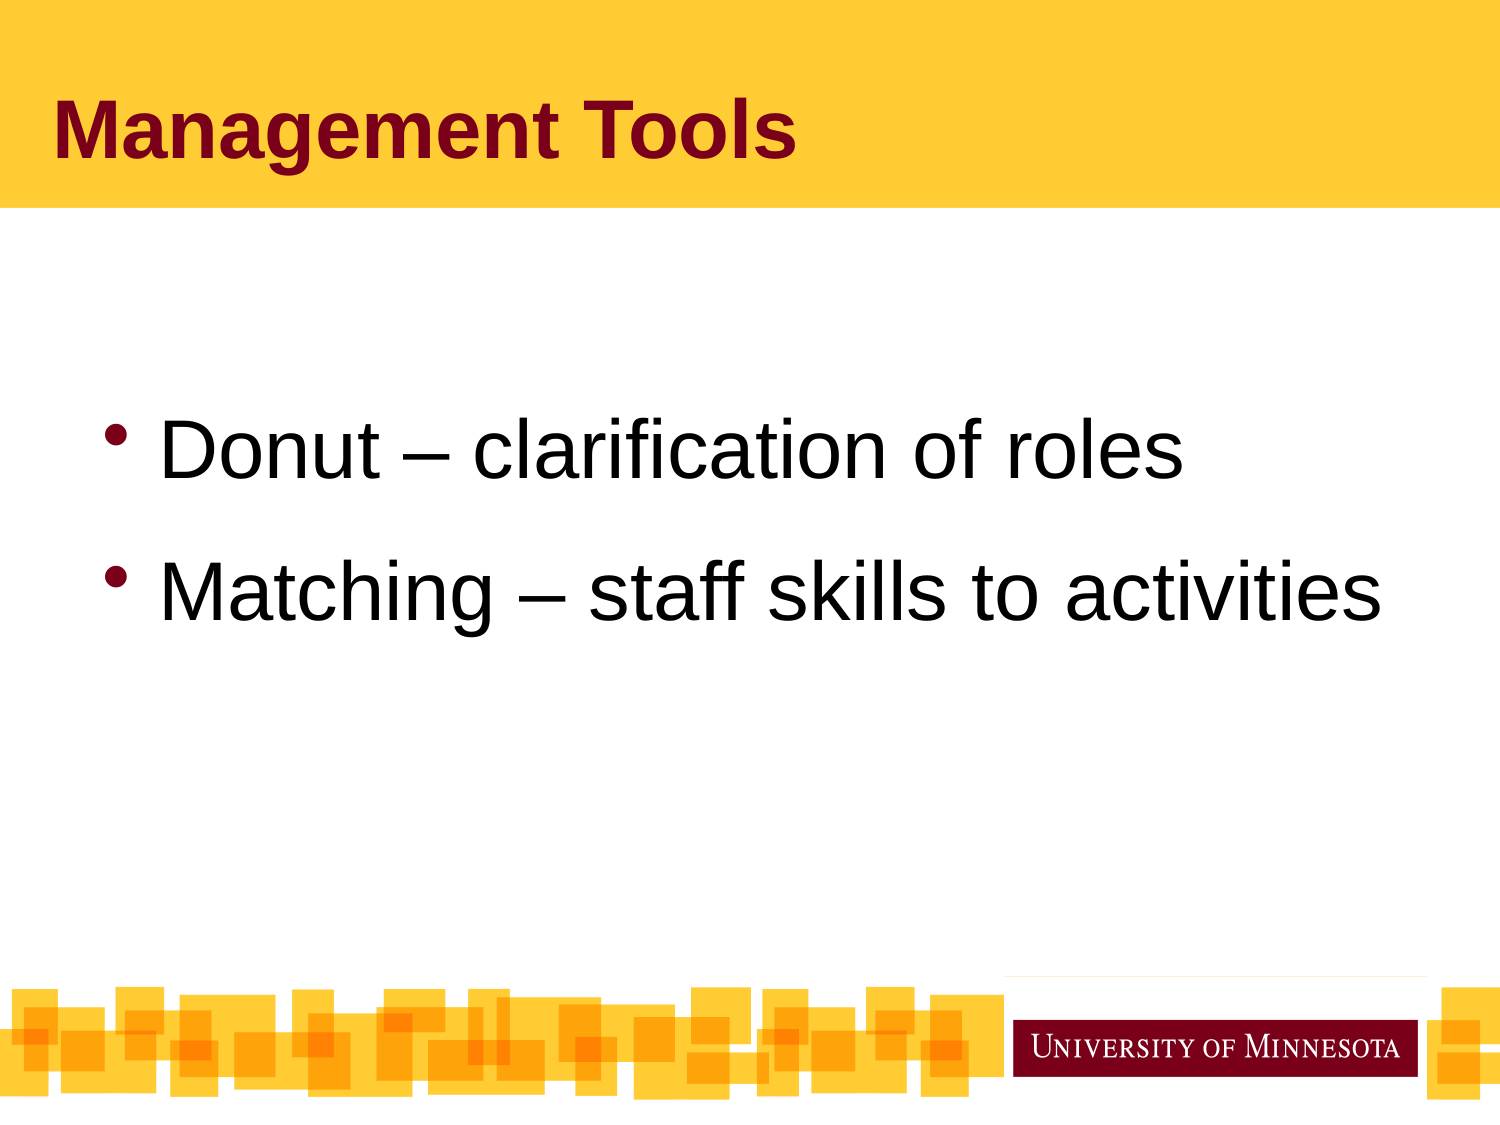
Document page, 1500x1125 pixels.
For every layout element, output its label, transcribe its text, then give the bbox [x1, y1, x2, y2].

list Donut – clarification of roles Matching – staff skills to activities [87, 387, 1413, 925]
picture [0, 0, 1500, 1110]
title Management Tools [37, 62, 1463, 188]
